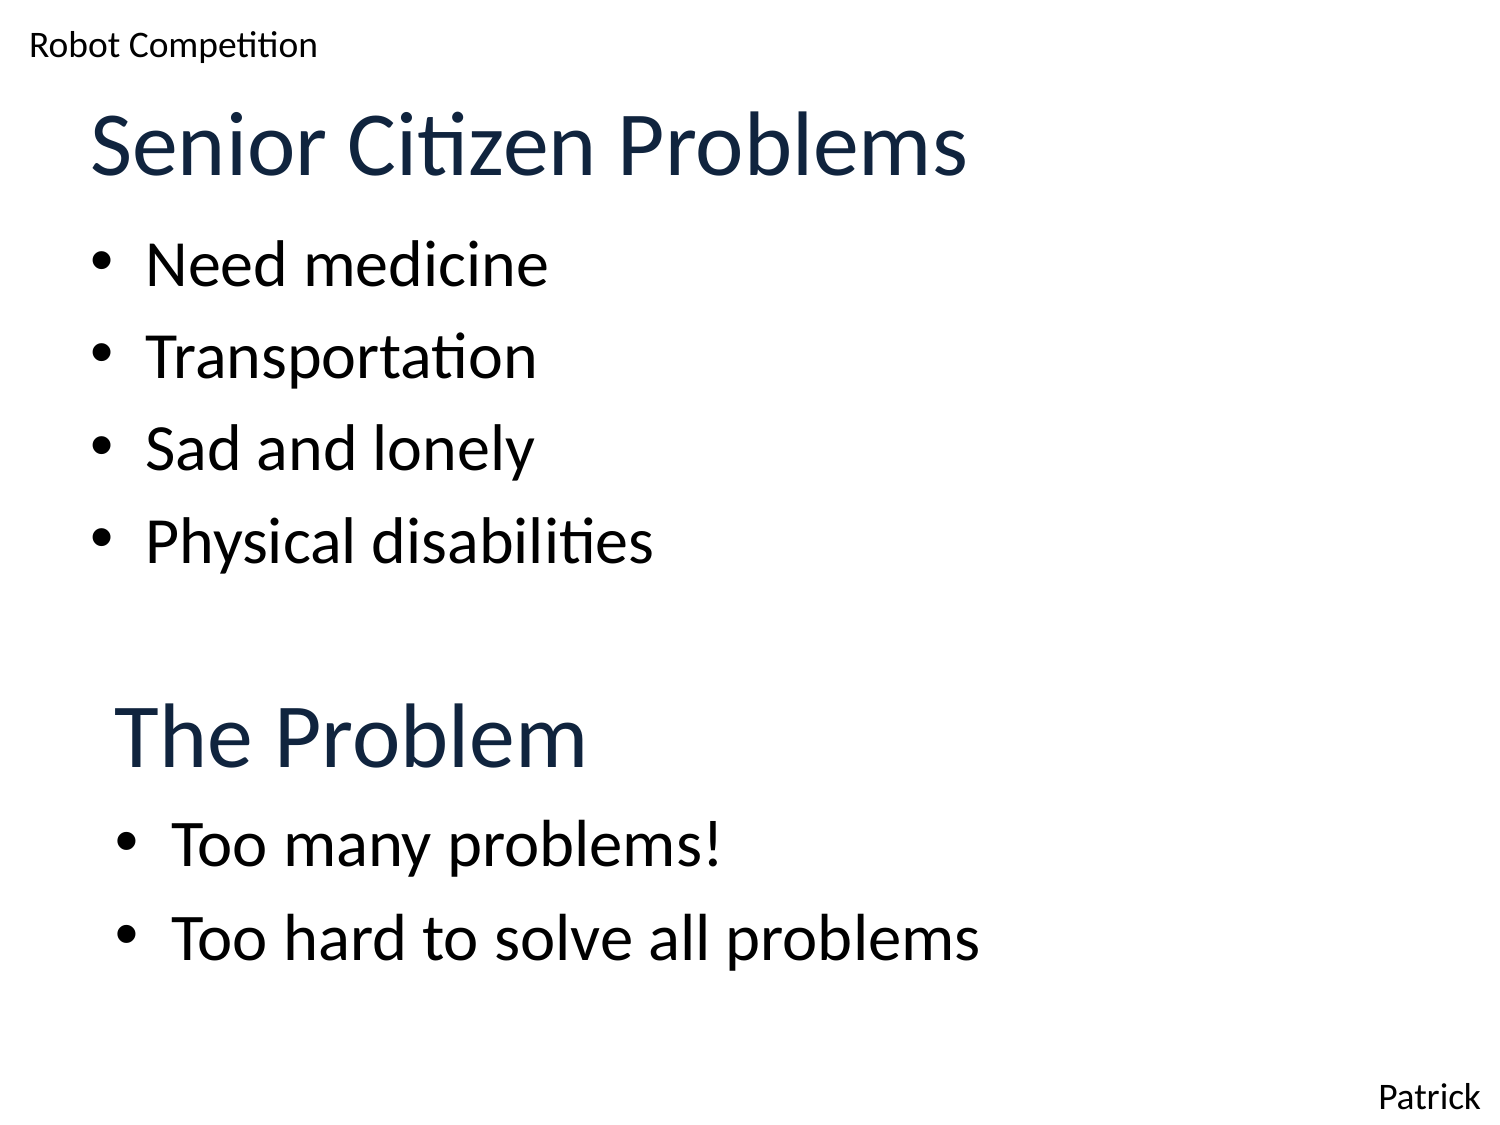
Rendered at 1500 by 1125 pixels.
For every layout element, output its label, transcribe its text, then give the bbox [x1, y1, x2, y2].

text_box The Problem [99, 637, 1450, 792]
text_box Robot Competition [14, 12, 334, 73]
title Senior Citizen Problems [75, 45, 1425, 212]
list Need medicine Transportation Sad and lonely Physical disabilities [75, 212, 1425, 588]
text_box Too many problems! Too hard to solve all problems [99, 792, 1450, 1000]
text_box Patrick [1363, 1064, 1496, 1124]
